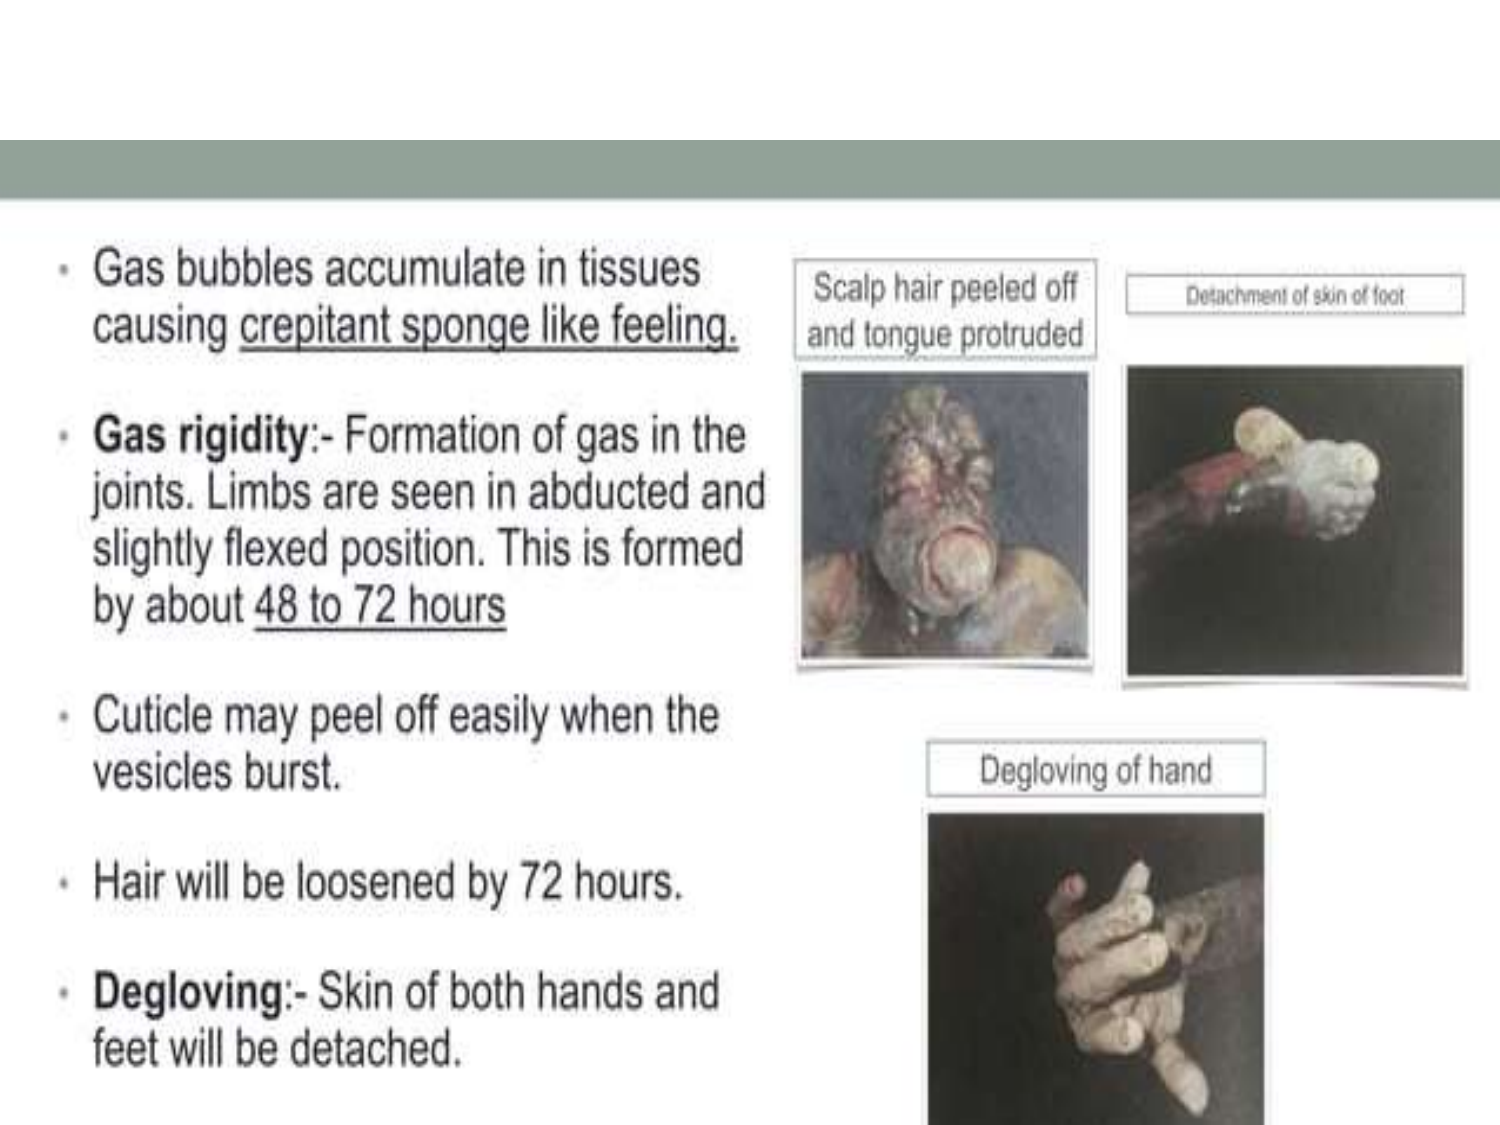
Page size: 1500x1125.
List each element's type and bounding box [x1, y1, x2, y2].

picture [0, 139, 1500, 1125]
